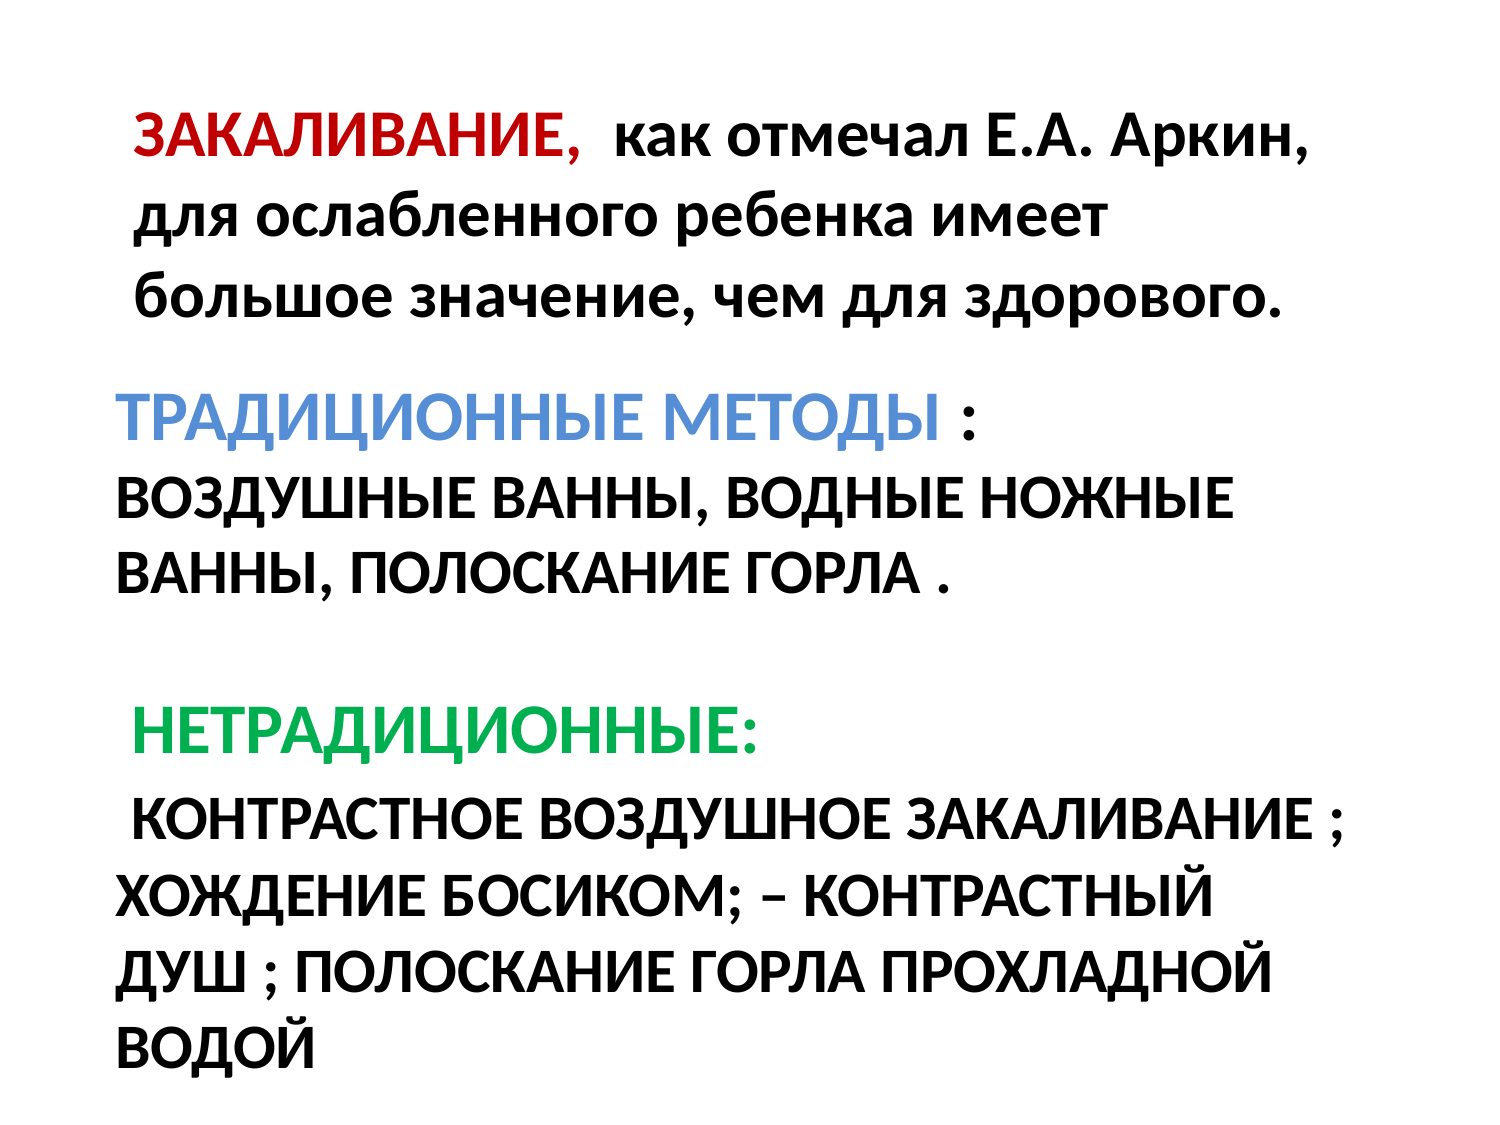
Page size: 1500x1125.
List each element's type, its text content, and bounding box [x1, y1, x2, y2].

list ЗАКАЛИВАНИЕ, как отмечал Е.А. Аркин, для ослабленного ребенка имеет большое значение, чем для здорового. [118, 30, 1394, 339]
title Традиционные методы : воздушные ванны, водные ножные ванны, полоскание горла . нетрадиционные: Контрастное воздушное закаливание ; Хождение босиком; – Контрастный душ ; Полоскание горла прохладной водой [100, 361, 1376, 1094]
